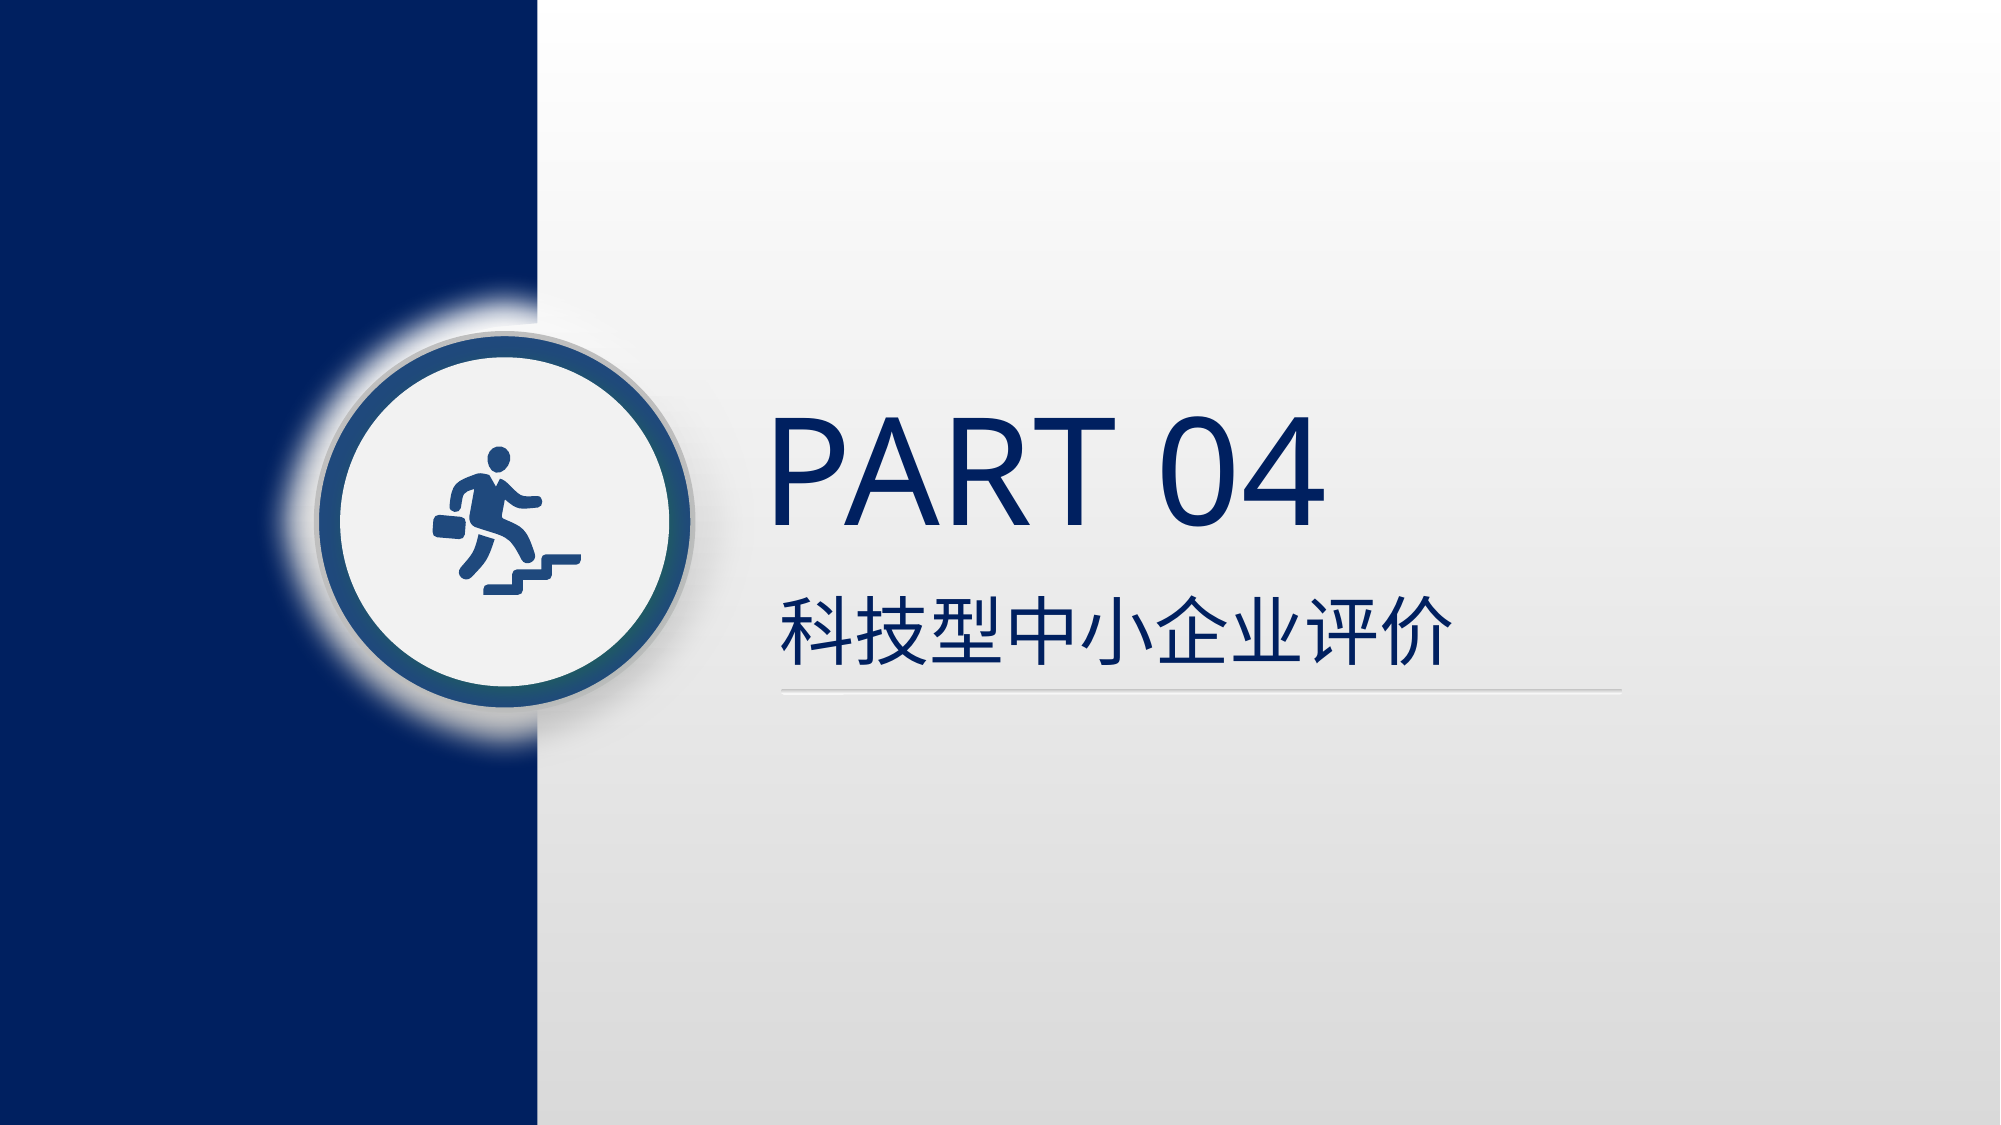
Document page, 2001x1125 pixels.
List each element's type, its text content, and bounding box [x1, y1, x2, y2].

text_box 科技型中小企业评价 [764, 576, 1702, 682]
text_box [252, 269, 757, 774]
text_box [779, 687, 1624, 696]
text_box PART 04 [757, 369, 1341, 561]
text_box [432, 445, 581, 595]
text_box [0, 0, 539, 1125]
